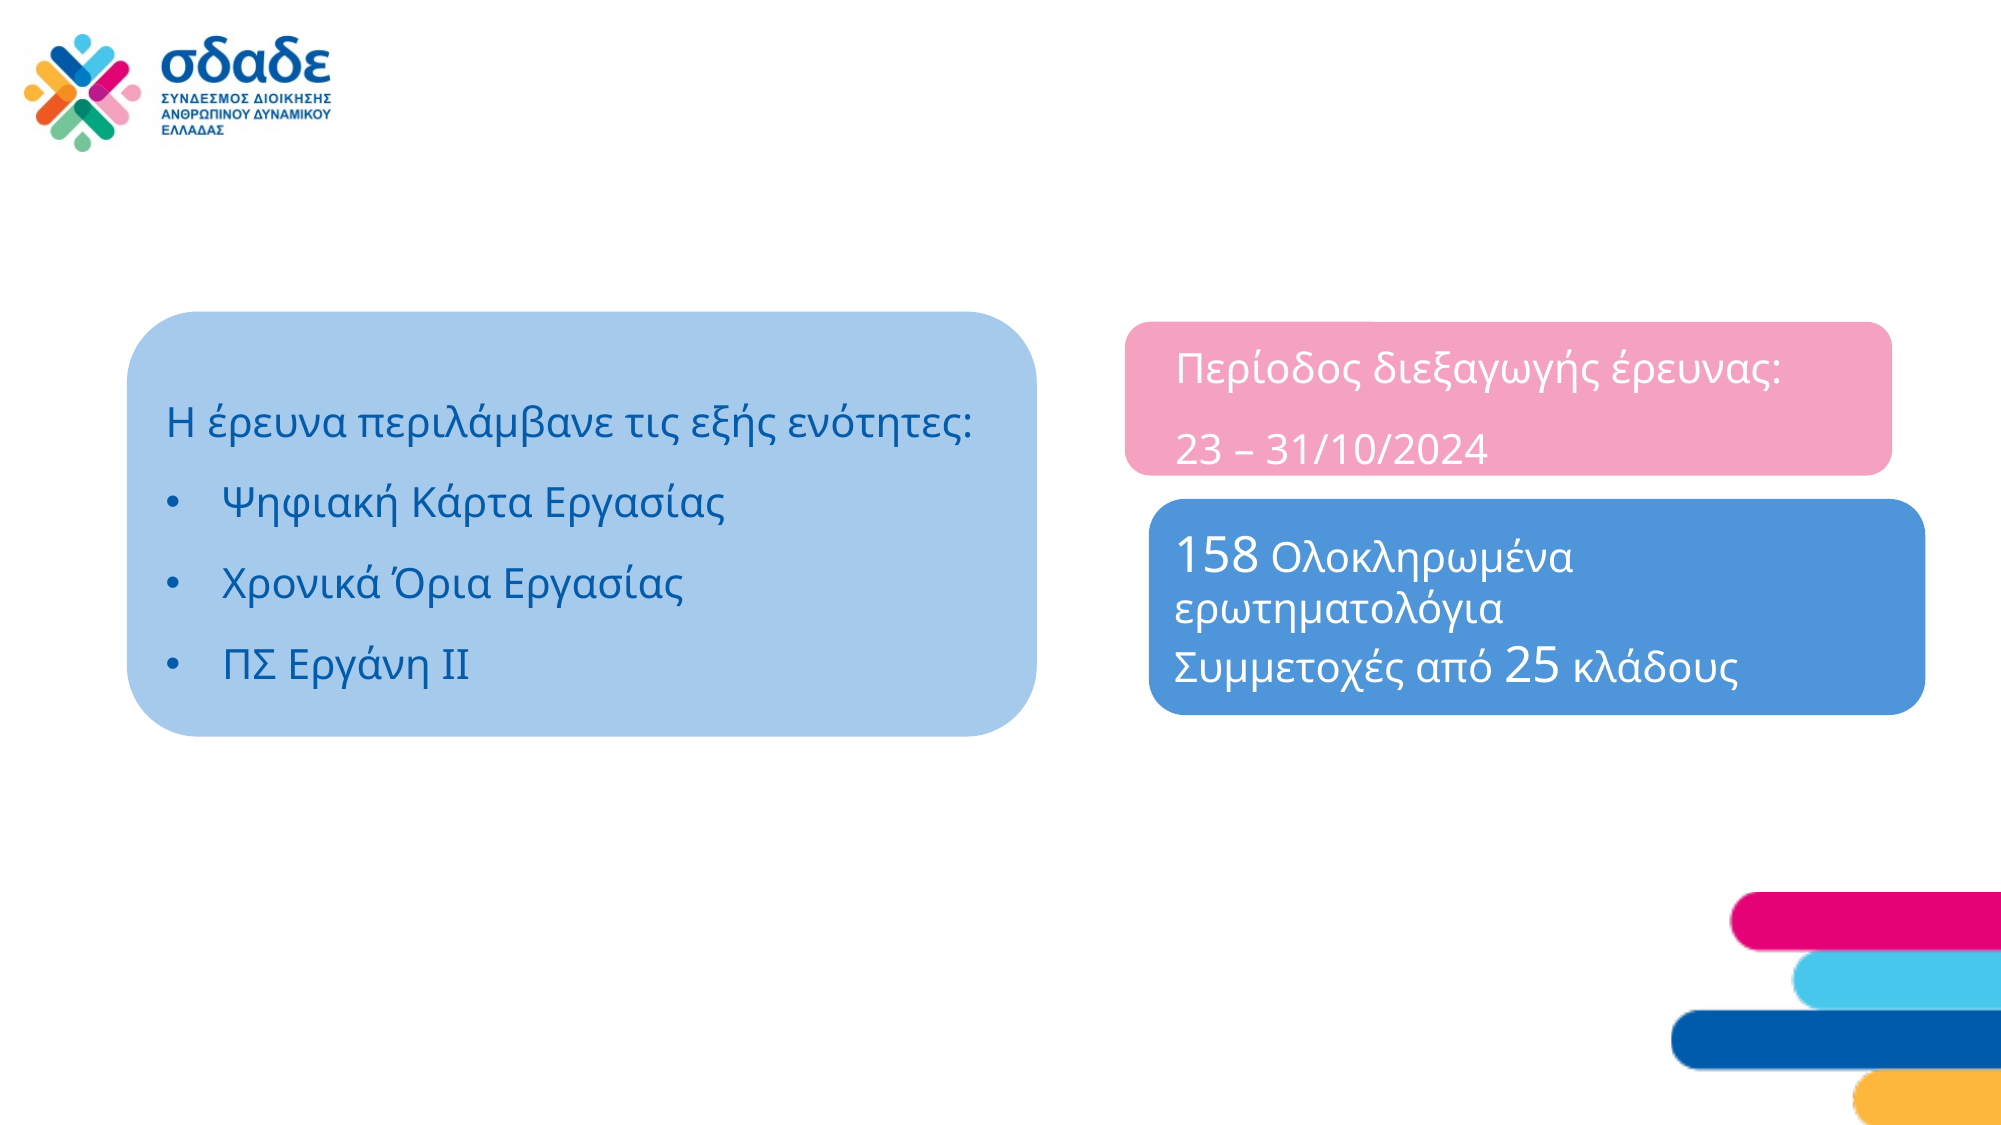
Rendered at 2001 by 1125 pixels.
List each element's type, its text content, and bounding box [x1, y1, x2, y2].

text_box [1123, 320, 1894, 478]
text_box 158 Ολοκληρωμένα ερωτηματολόγια Συμμετοχές από 25 κλάδους [1147, 497, 1927, 717]
text_box [125, 309, 1039, 739]
text_box Η έρευνα περιλάμβανε τις εξής ενότητες: Ψηφιακή Κάρτα Εργασίας Χρονικά Όρια Εργασίας ΠΣ Εργάνη ΙΙ [150, 377, 1149, 715]
picture [24, 33, 332, 153]
text_box Περίοδος διεξαγωγής έρευνας: 23 – 31/10/2024 [1160, 324, 1857, 474]
picture [1670, 891, 2000, 1125]
